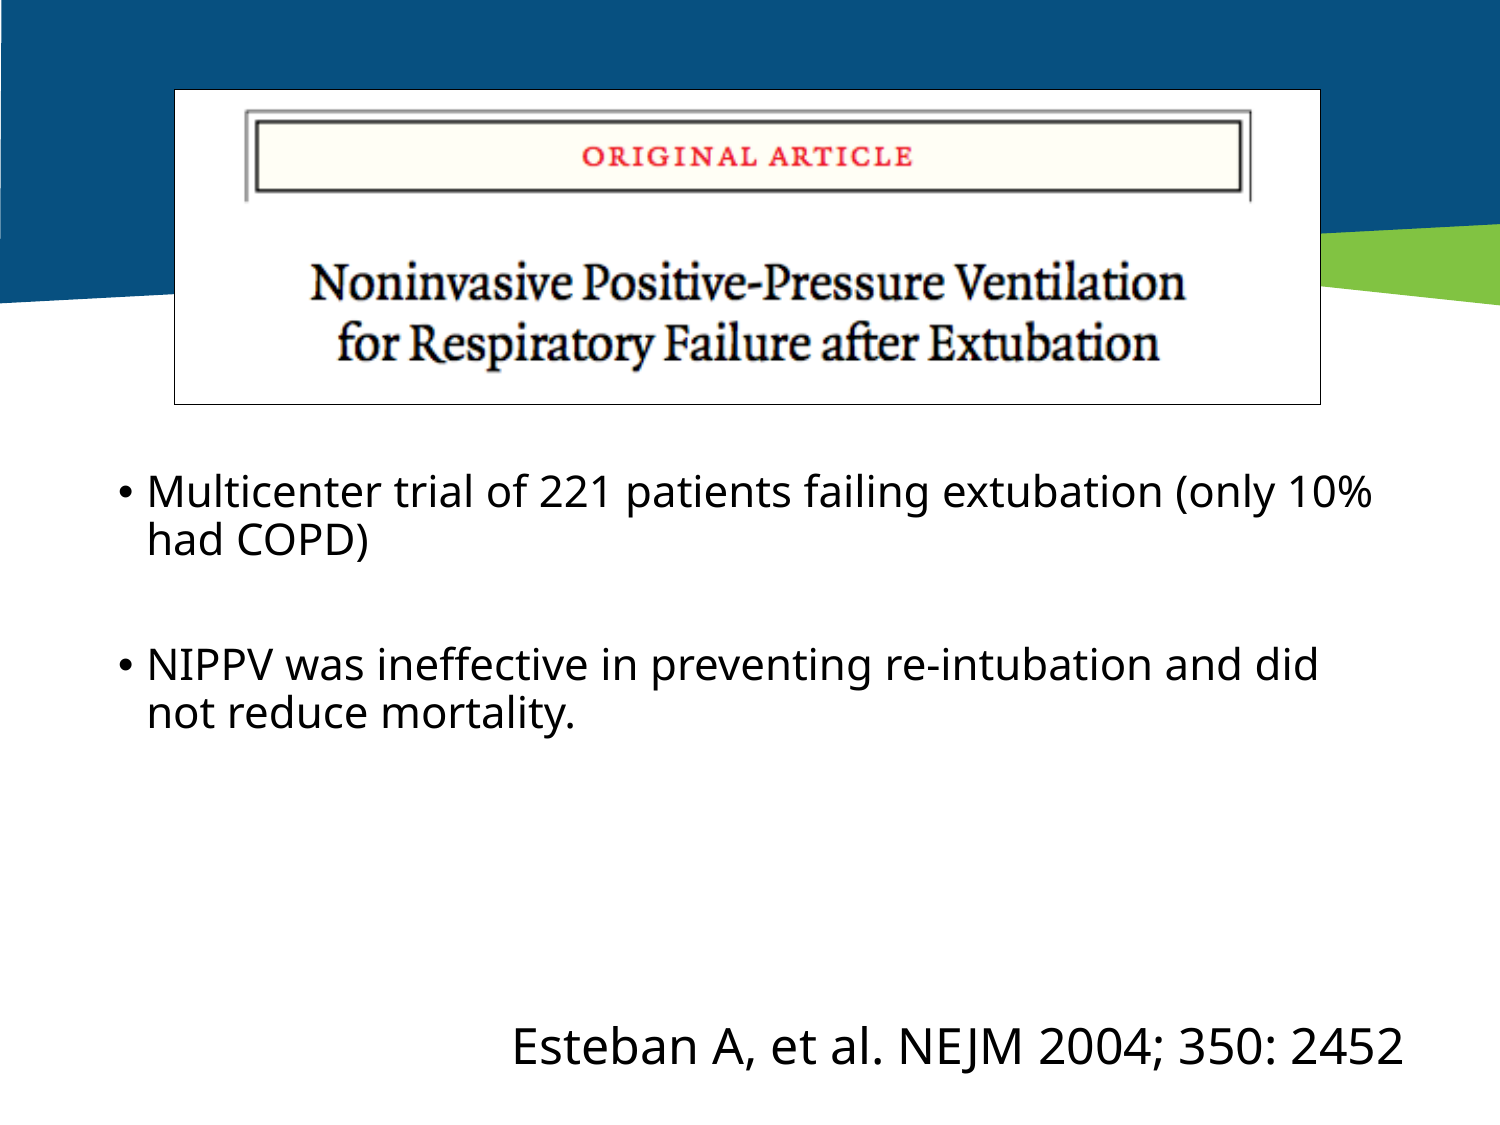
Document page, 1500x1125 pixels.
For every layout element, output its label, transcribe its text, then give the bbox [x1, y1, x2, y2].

title Esteban A, et al. NEJM 2004; 350: 2452 [496, 981, 1469, 1116]
picture [174, 89, 1321, 405]
list Multicenter trial of 221 patients failing extubation (only 10% had COPD) NIPPV was ineffective in preventing re-intubation and did not reduce mortality. [103, 394, 1397, 1014]
